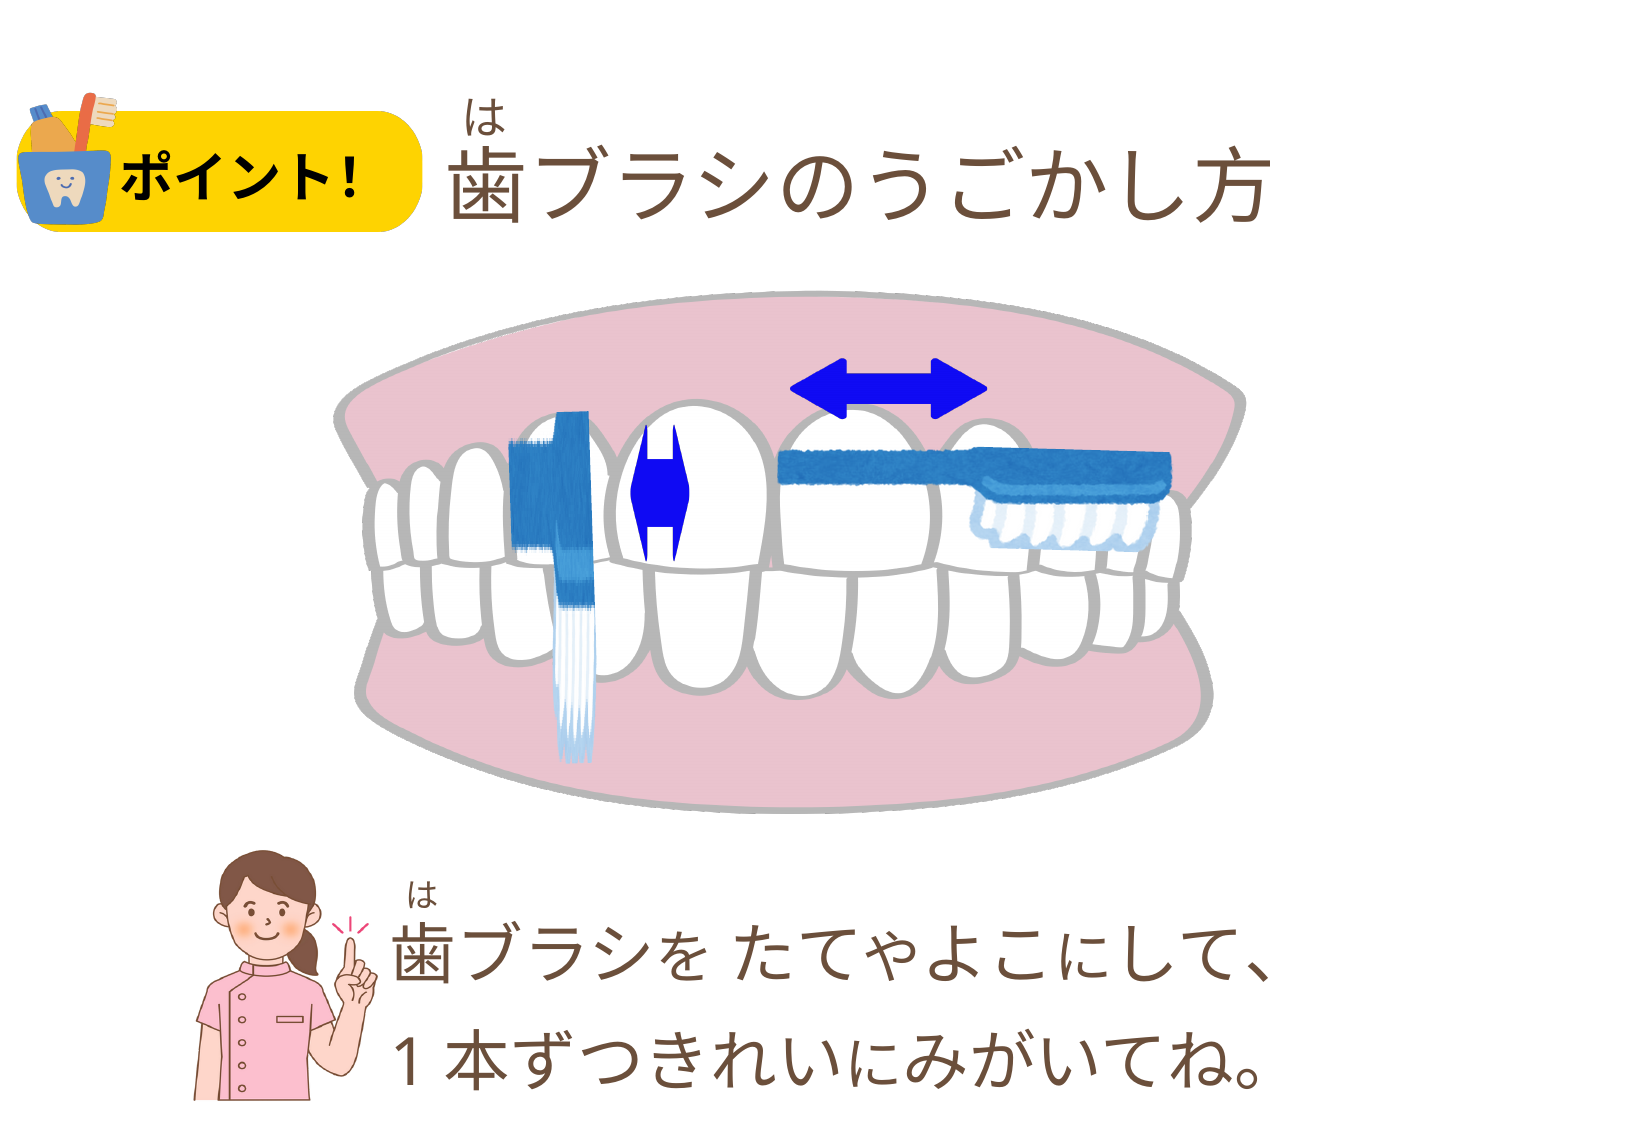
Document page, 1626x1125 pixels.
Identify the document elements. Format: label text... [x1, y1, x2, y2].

text_box [789, 357, 988, 420]
text_box [332, 284, 1247, 814]
text_box [173, 821, 398, 1124]
text_box [507, 411, 601, 766]
text_box 歯ブラシを たてやよこにして、 1本ずつきれいにみがいてね。 [398, 887, 1340, 1099]
text_box [775, 441, 1174, 554]
text_box [630, 422, 690, 563]
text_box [431, 79, 1289, 226]
text_box は [399, 849, 446, 914]
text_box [16, 90, 423, 232]
